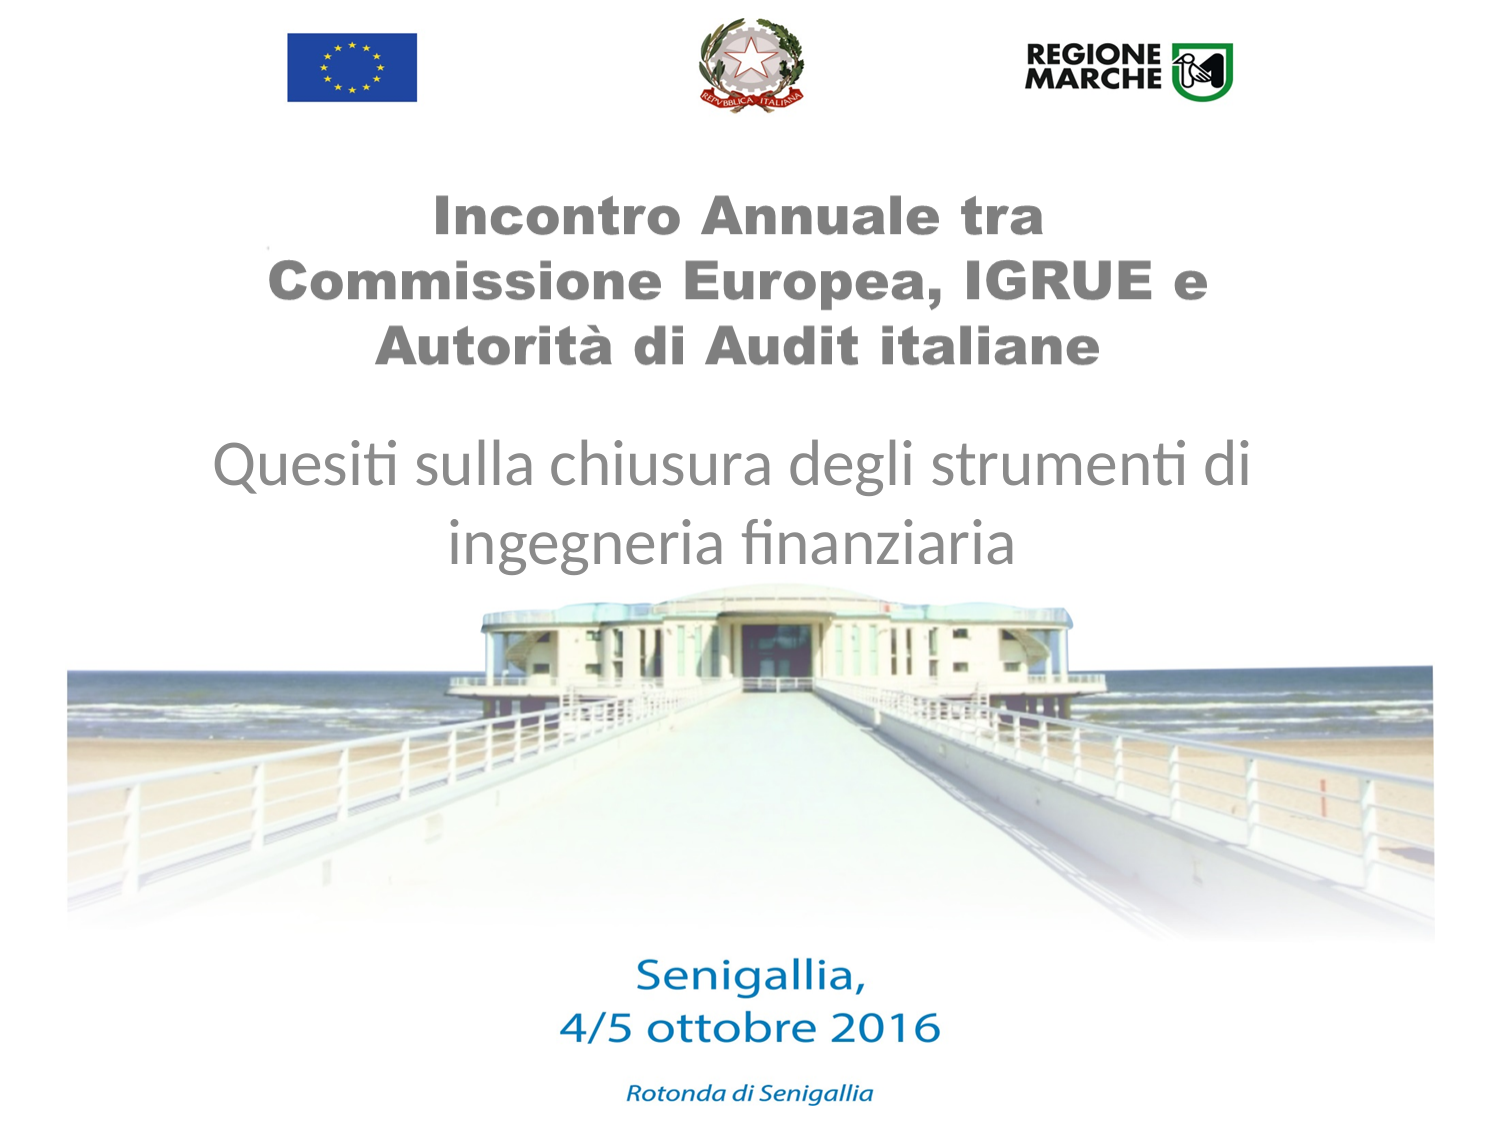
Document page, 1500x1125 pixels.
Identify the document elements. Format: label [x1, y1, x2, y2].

picture [64, 18, 1436, 1107]
